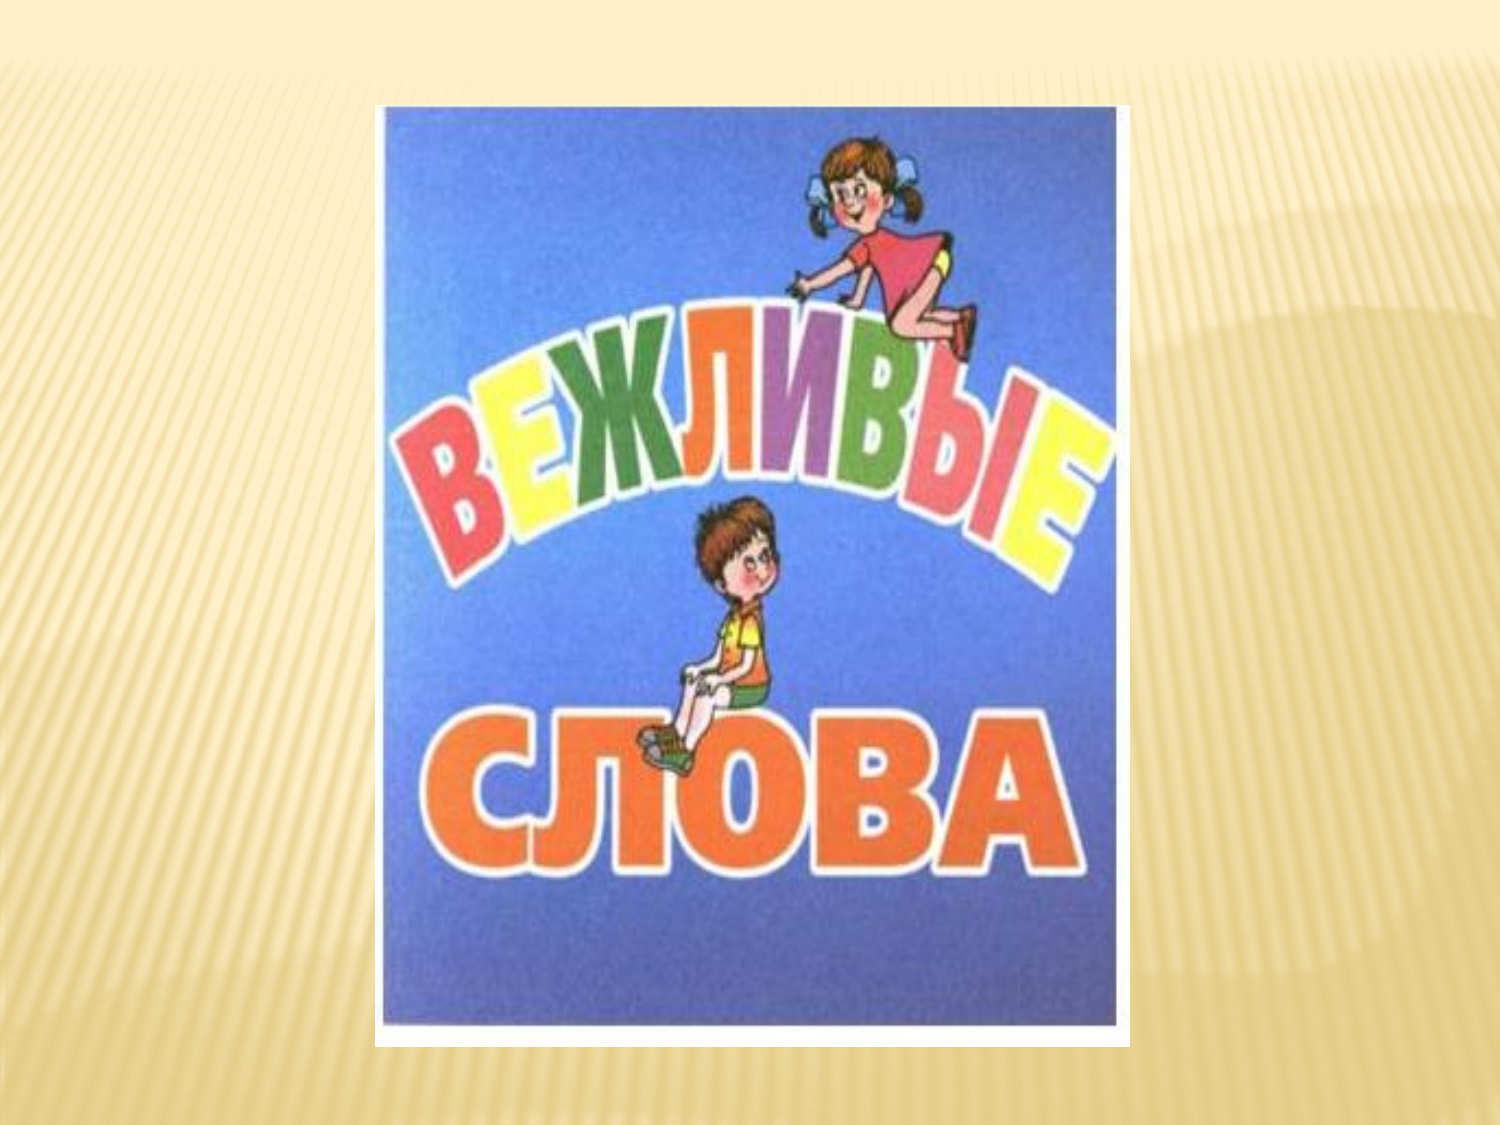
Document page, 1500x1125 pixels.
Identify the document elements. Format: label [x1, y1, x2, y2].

picture [374, 105, 1131, 1048]
